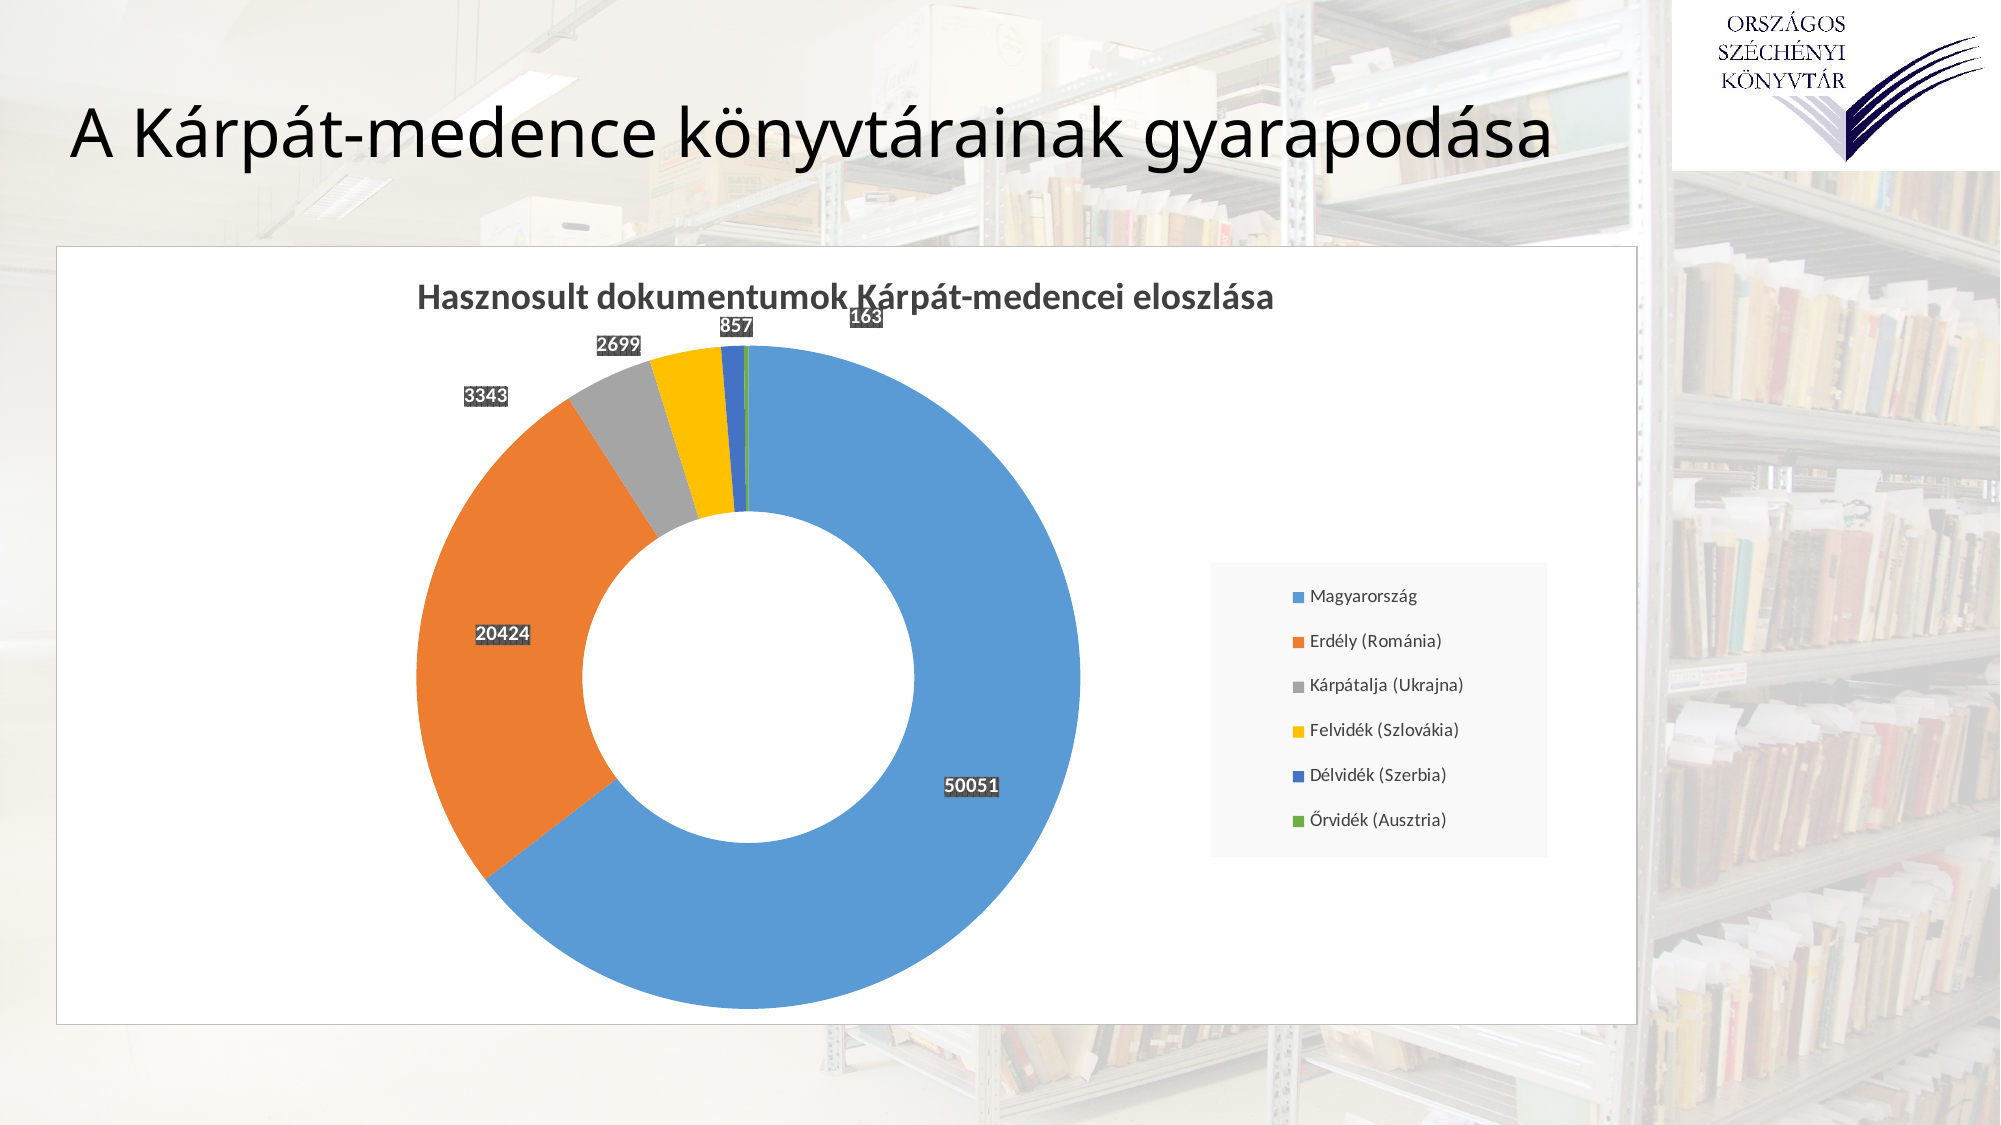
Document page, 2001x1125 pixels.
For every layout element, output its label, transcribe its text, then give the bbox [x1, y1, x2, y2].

chart [55, 245, 1638, 1026]
picture [1672, 0, 2000, 171]
title A Kárpát-medence könyvtárainak gyarapodása [55, 59, 1638, 211]
